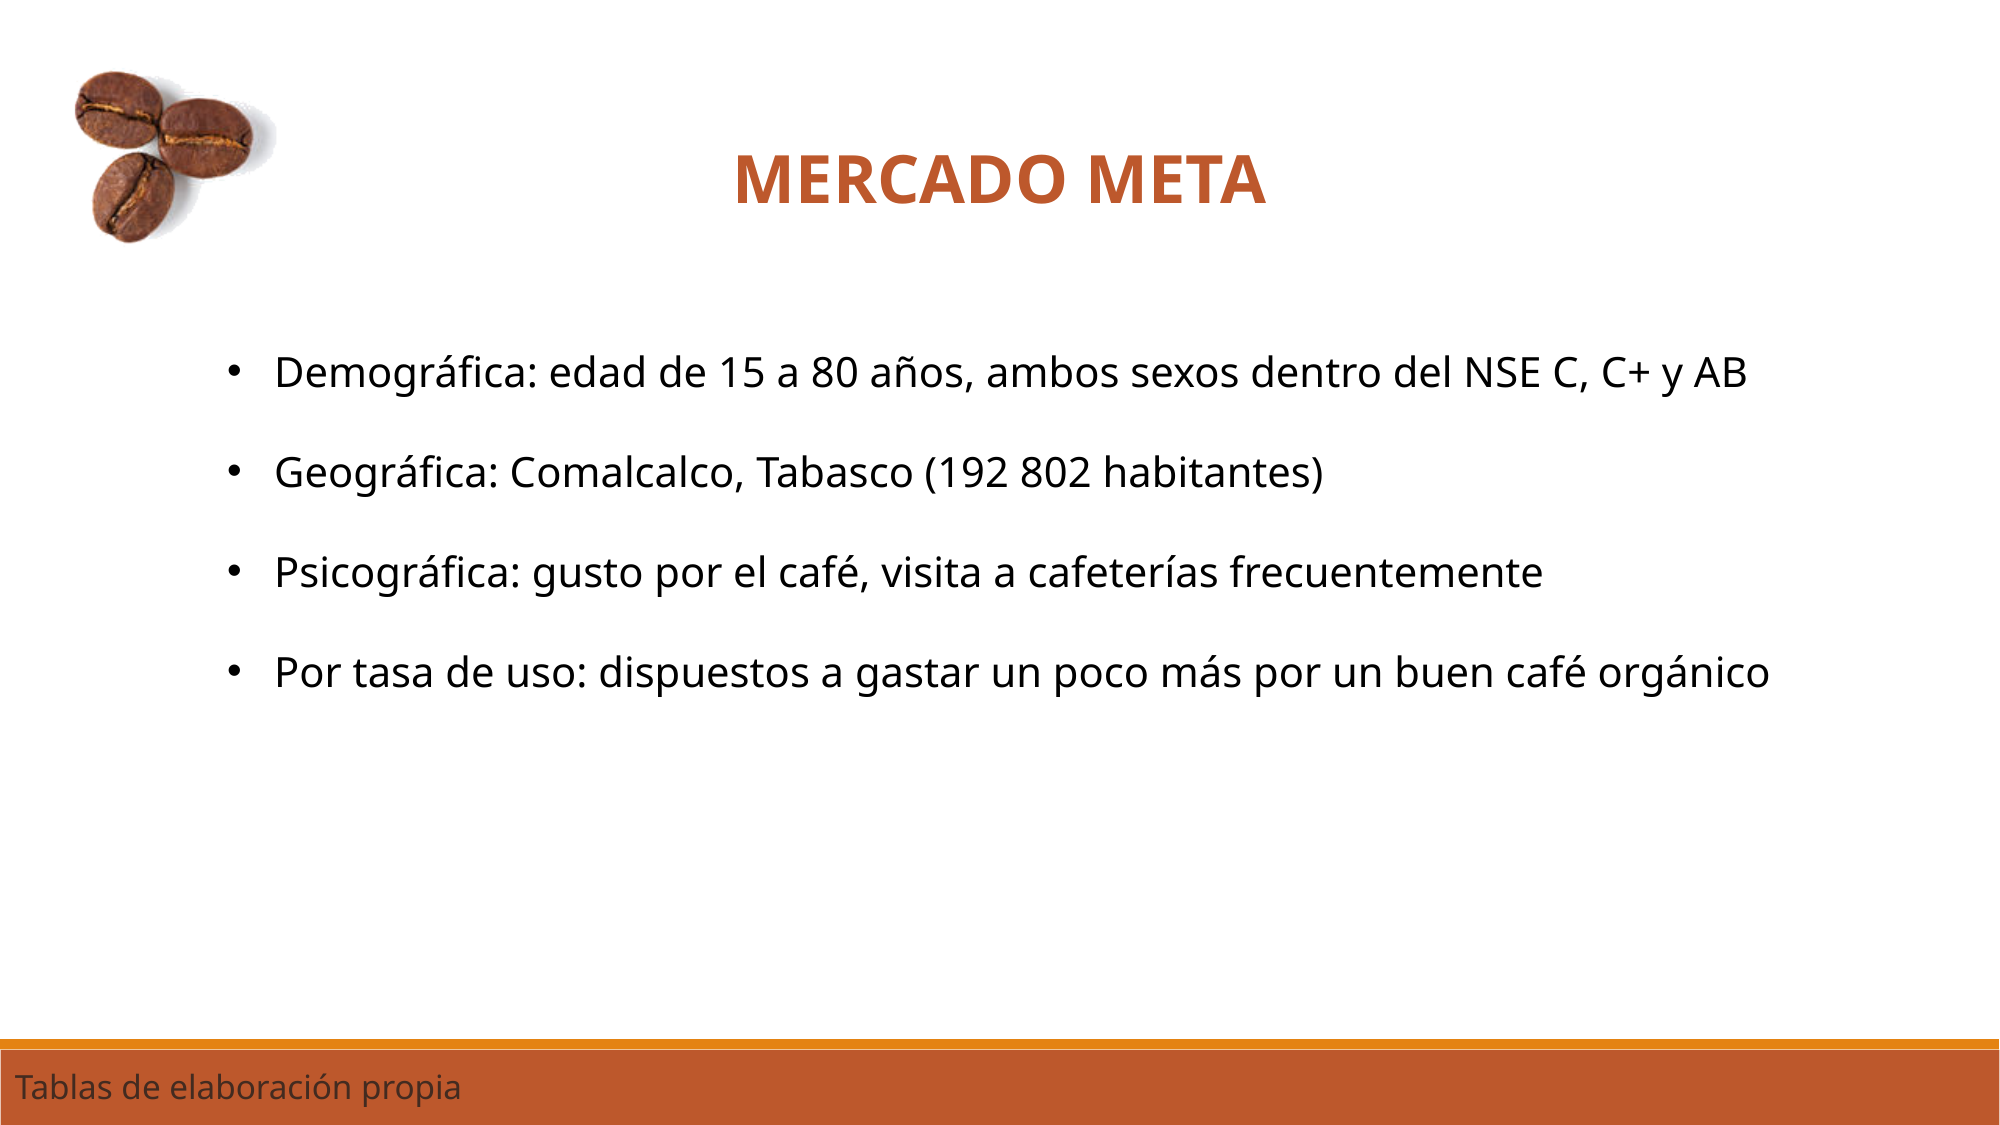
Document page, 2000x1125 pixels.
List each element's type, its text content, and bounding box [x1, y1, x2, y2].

picture [0, 26, 302, 278]
text_box MERCADO META [311, 90, 1886, 225]
text_box Tablas de elaboración propia [0, 1058, 563, 1114]
text_box Demográfica: edad de 15 a 80 años, ambos sexos dentro del NSE C, C+ y AB Geográfica: Comalcalco, Tabasco (192 802 habitantes) Psicográfica: gusto por el café, visita a cafeterías frecuentemente Por tasa de uso: dispuestos a gastar un poco más por un buen café orgánico [137, 338, 1862, 703]
